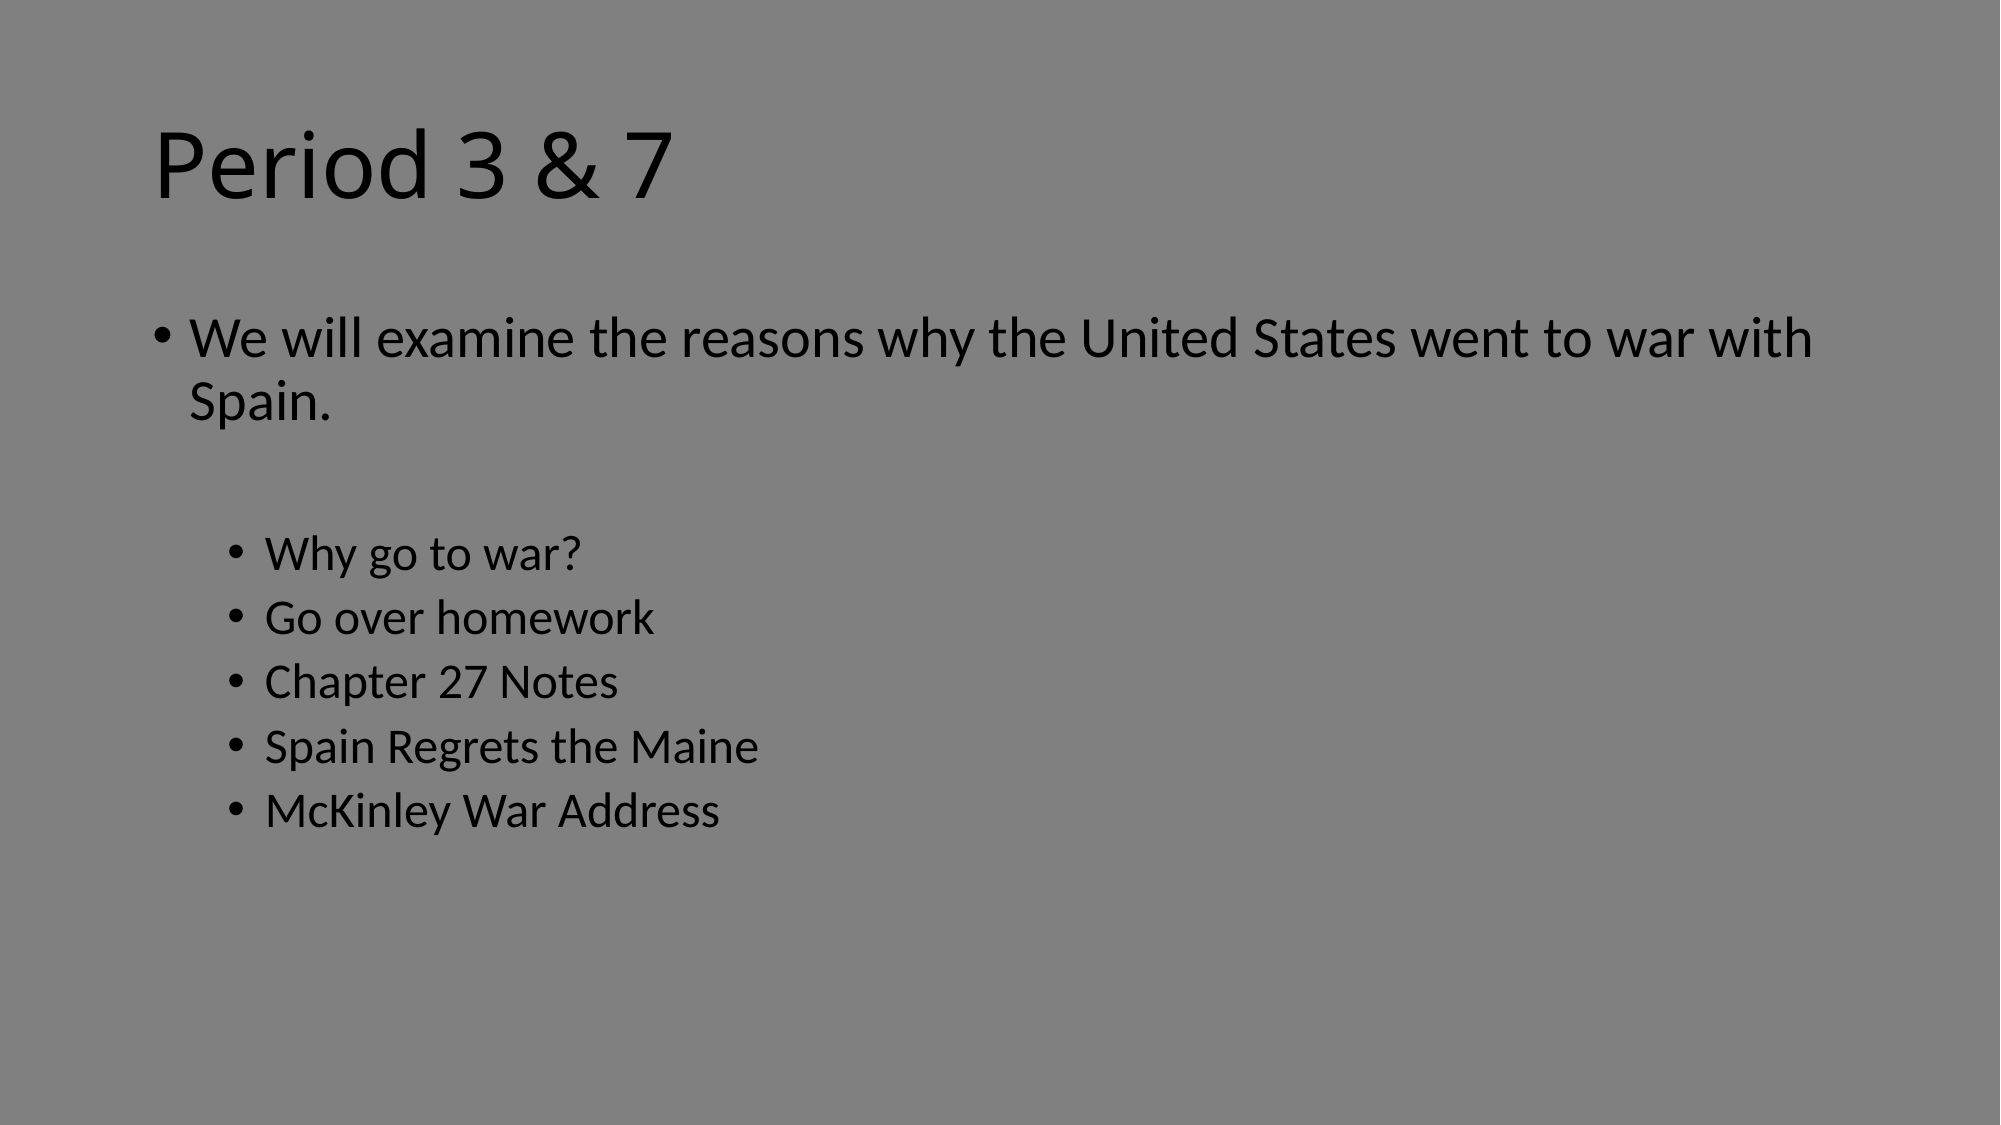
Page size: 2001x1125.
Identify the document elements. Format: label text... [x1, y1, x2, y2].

list We will examine the reasons why the United States went to war with Spain. Why go to war? Go over homework Chapter 27 Notes Spain Regrets the Maine McKinley War Address [137, 299, 1863, 1014]
title Period 3 & 7 [137, 59, 1863, 278]
